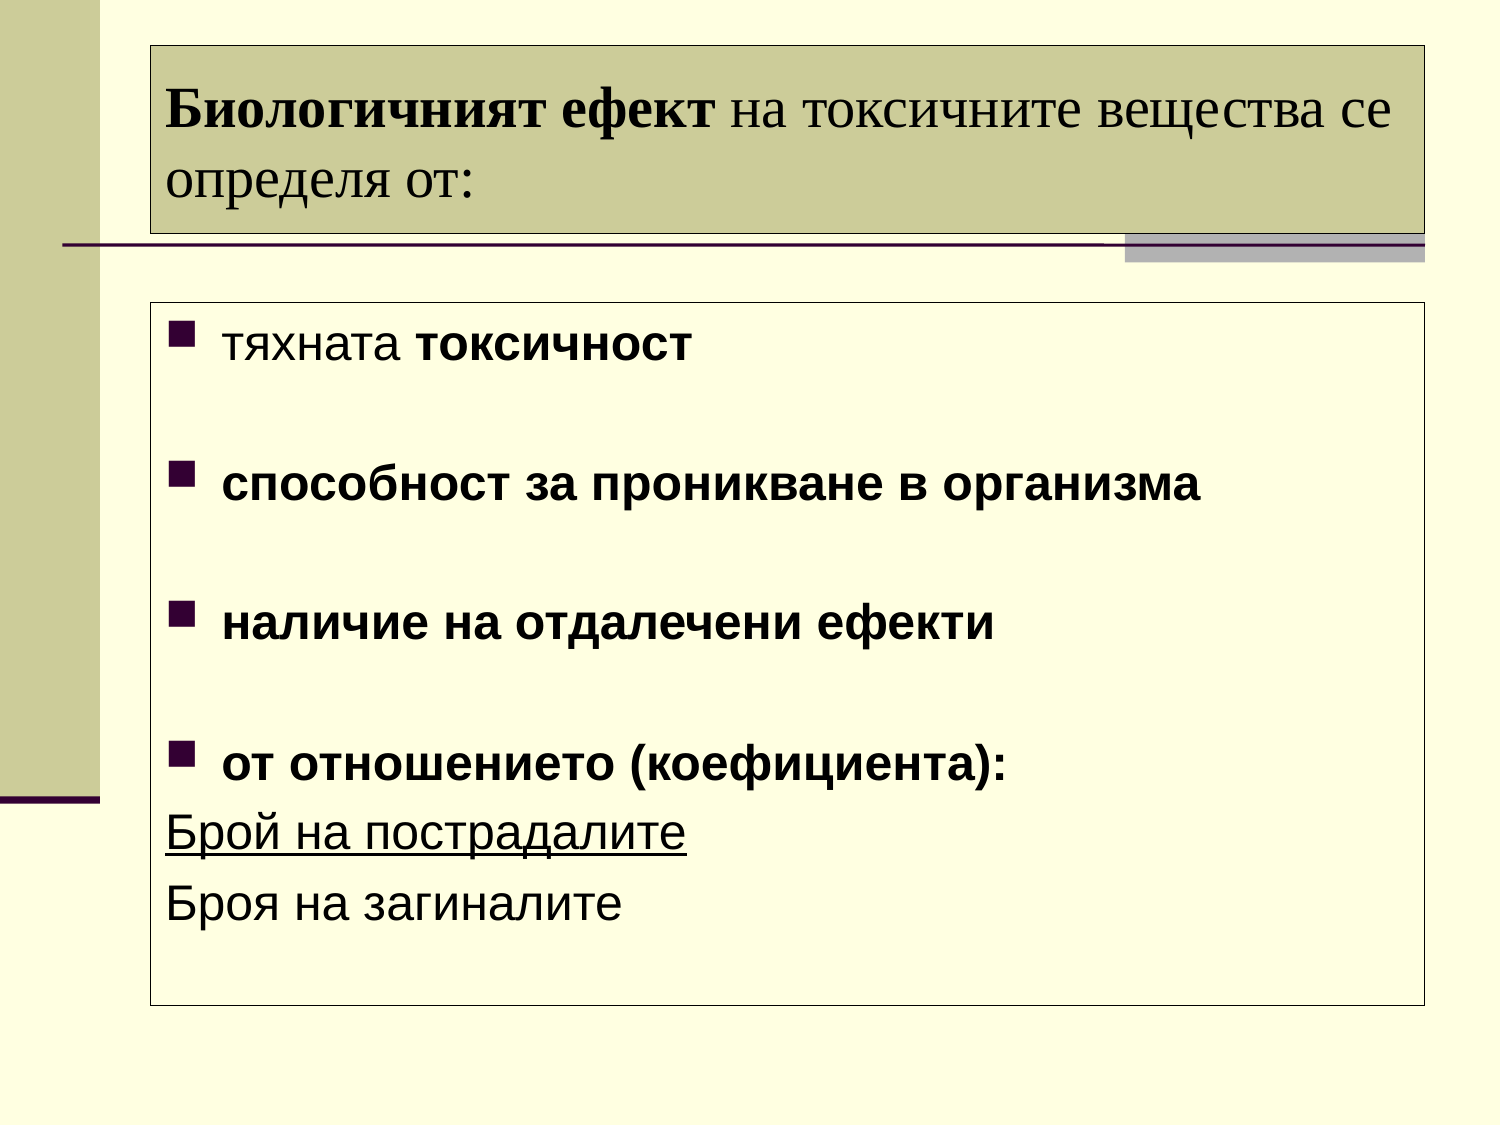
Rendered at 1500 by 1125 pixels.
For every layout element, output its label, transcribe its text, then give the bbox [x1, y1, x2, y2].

title Биологичният ефект на токсичните вещества се определя от: [150, 45, 1425, 234]
list тяхната токсичност способност за проникване в организма наличие на отдалечени ефекти от отношението (коефициента): Брой на пострадалите Броя на загиналите [150, 302, 1425, 1006]
